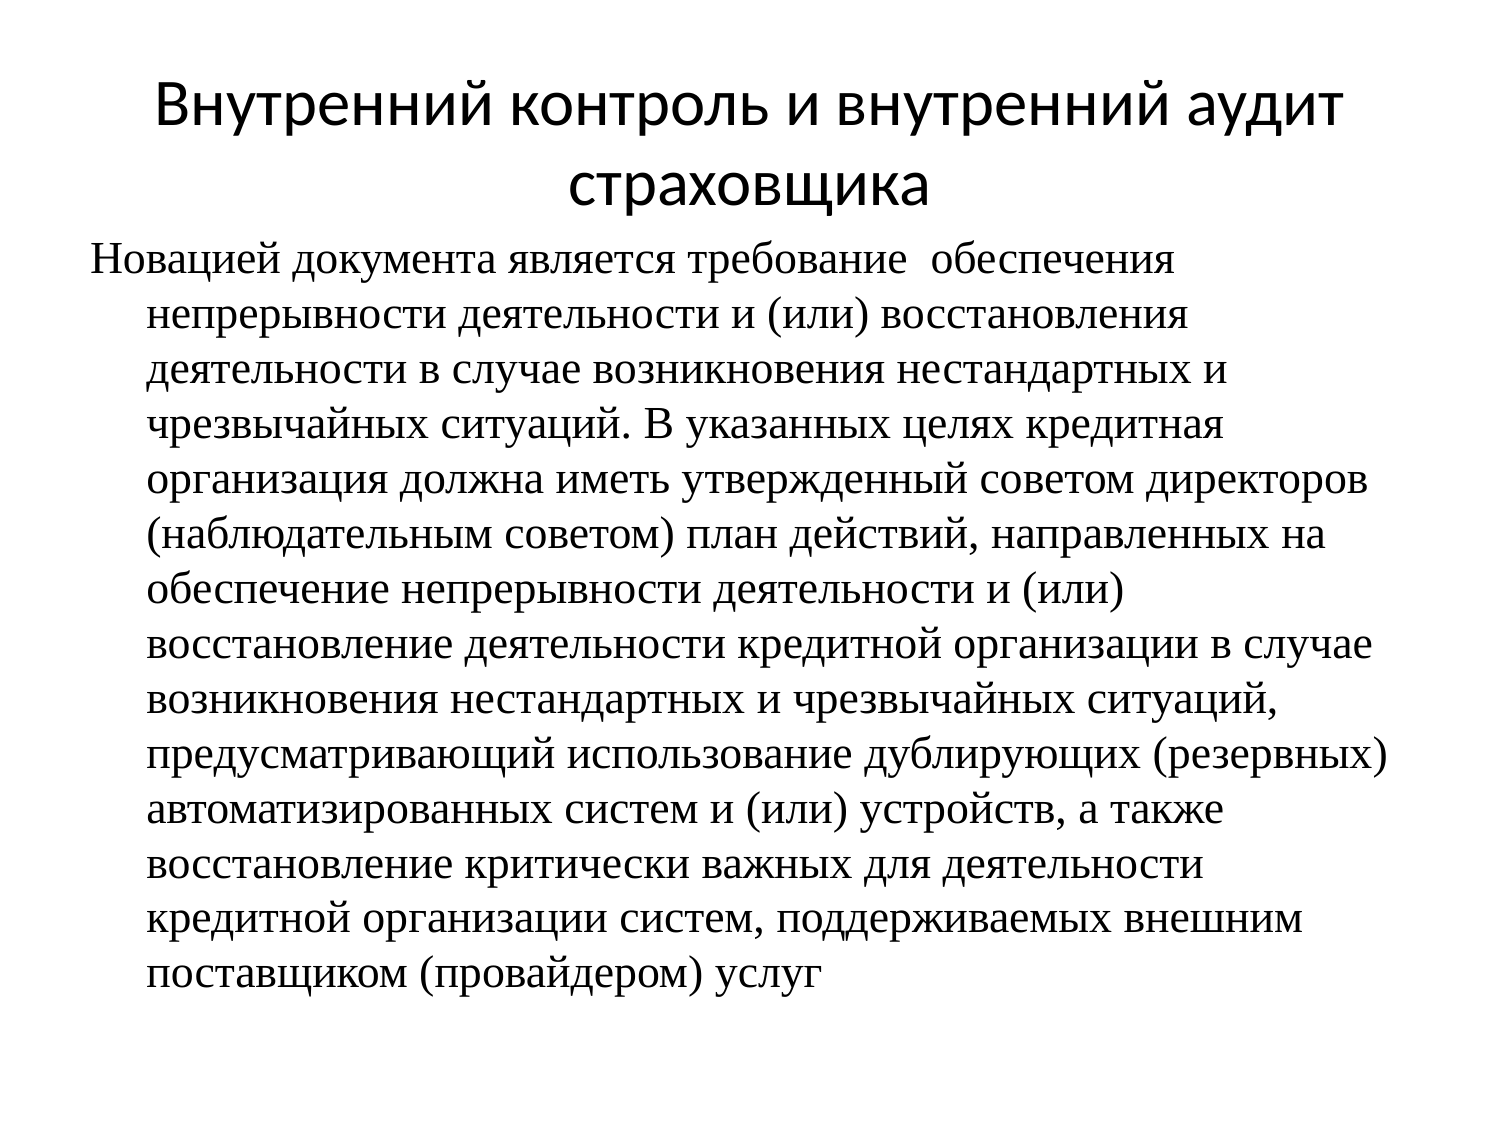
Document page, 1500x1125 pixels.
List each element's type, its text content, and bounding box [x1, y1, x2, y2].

title Внутренний контроль и внутренний аудит страховщика [75, 45, 1425, 219]
list Новацией документа является требование обеспечения непрерывности деятельности и (или) восстановления деятельности в случае возникновения нестандартных и чрезвычайных ситуаций. В указанных целях кредитная организация должна иметь утвержденный советом директоров (наблюдательным советом) план действий, направленных на обеспечение непрерывности деятельности и (или) восстановление деятельности кредитной организации в случае возникновения нестандартных и чрезвычайных ситуаций, предусматривающий использование дублирующих (резервных) автоматизированных систем и (или) устройств, а также восстановление критически важных для деятельности кредитной организации систем, поддерживаемых внешним поставщиком (провайдером) услуг [75, 219, 1425, 1024]
